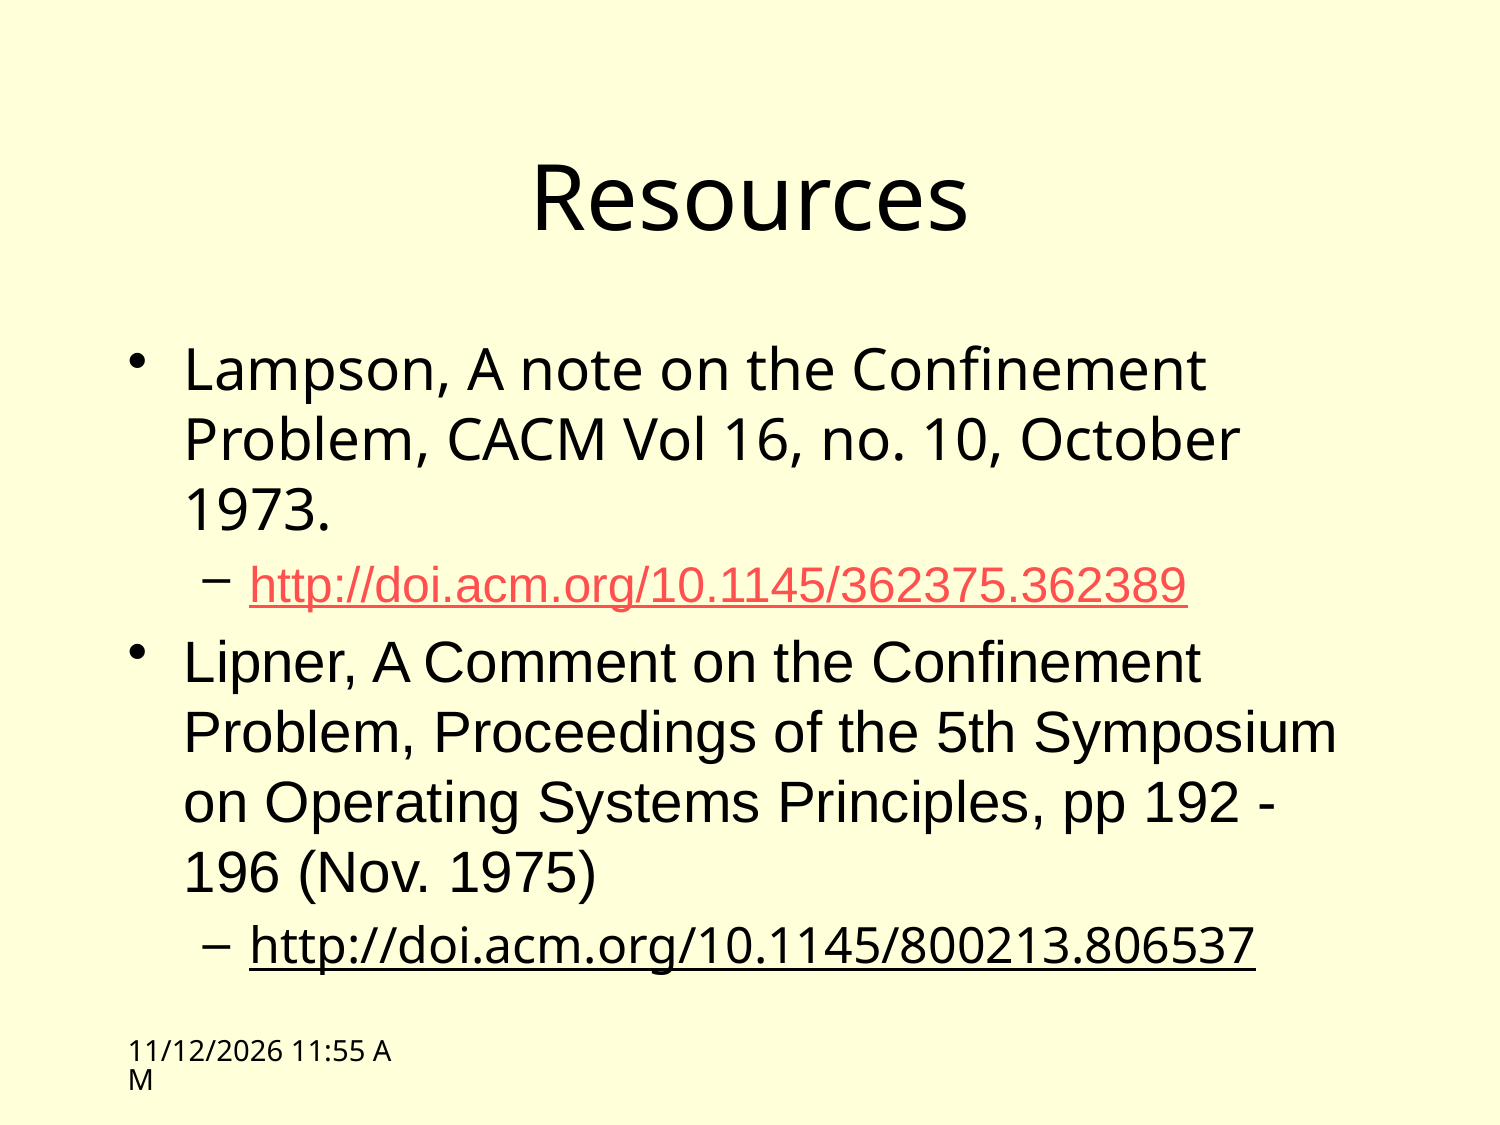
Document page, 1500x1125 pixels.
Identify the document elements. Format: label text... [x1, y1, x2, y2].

list Lampson, A note on the Confinement Problem, CACM Vol 16, no. 10, October 1973. http://doi.acm.org/10.1145/362375.362389 Lipner, A Comment on the Confinement Problem, Proceedings of the 5th Symposium on Operating Systems Principles, pp 192 -196 (Nov. 1975) http://doi.acm.org/10.1145/800213.806537 [112, 324, 1388, 1001]
title Resources [112, 99, 1388, 288]
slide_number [112, 1024, 426, 1101]
